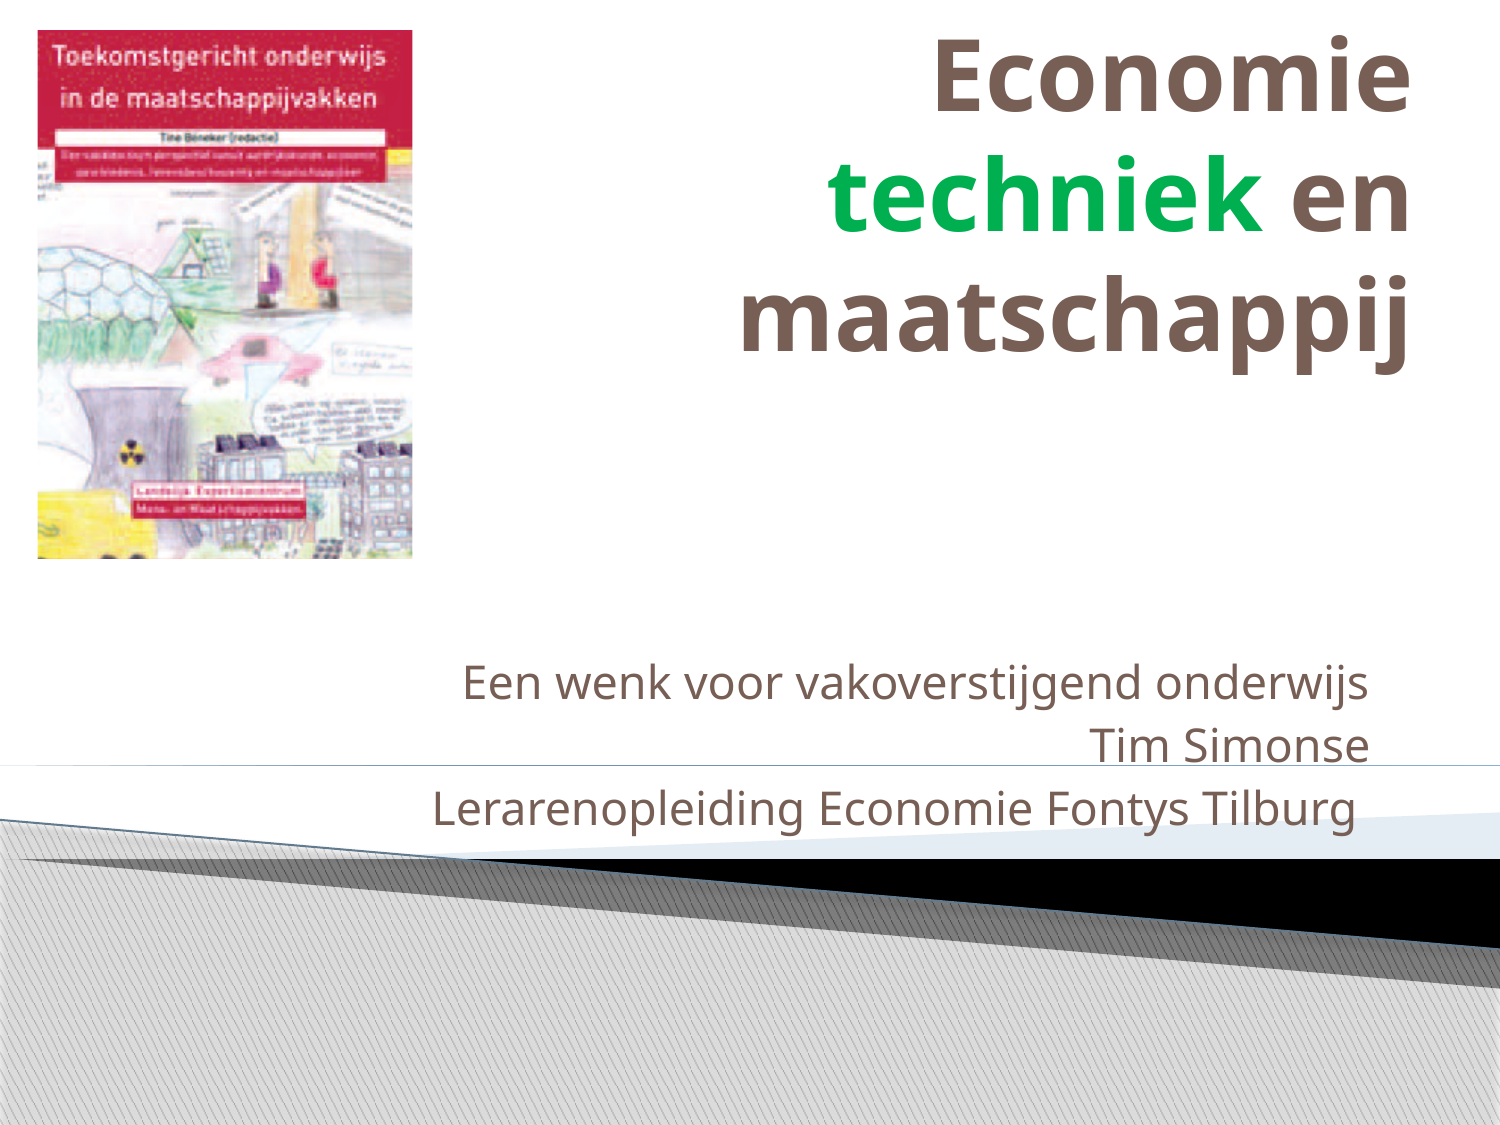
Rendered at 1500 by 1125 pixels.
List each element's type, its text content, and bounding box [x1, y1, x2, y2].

picture [37, 30, 413, 560]
title Economie techniek en maatschappij [454, 78, 1430, 379]
subtitle Een wenk voor vakoverstijgend onderwijs Tim Simonse Lerarenopleiding Economie Fontys Tilburg [112, 645, 1388, 842]
picture [5, 859, 1500, 989]
